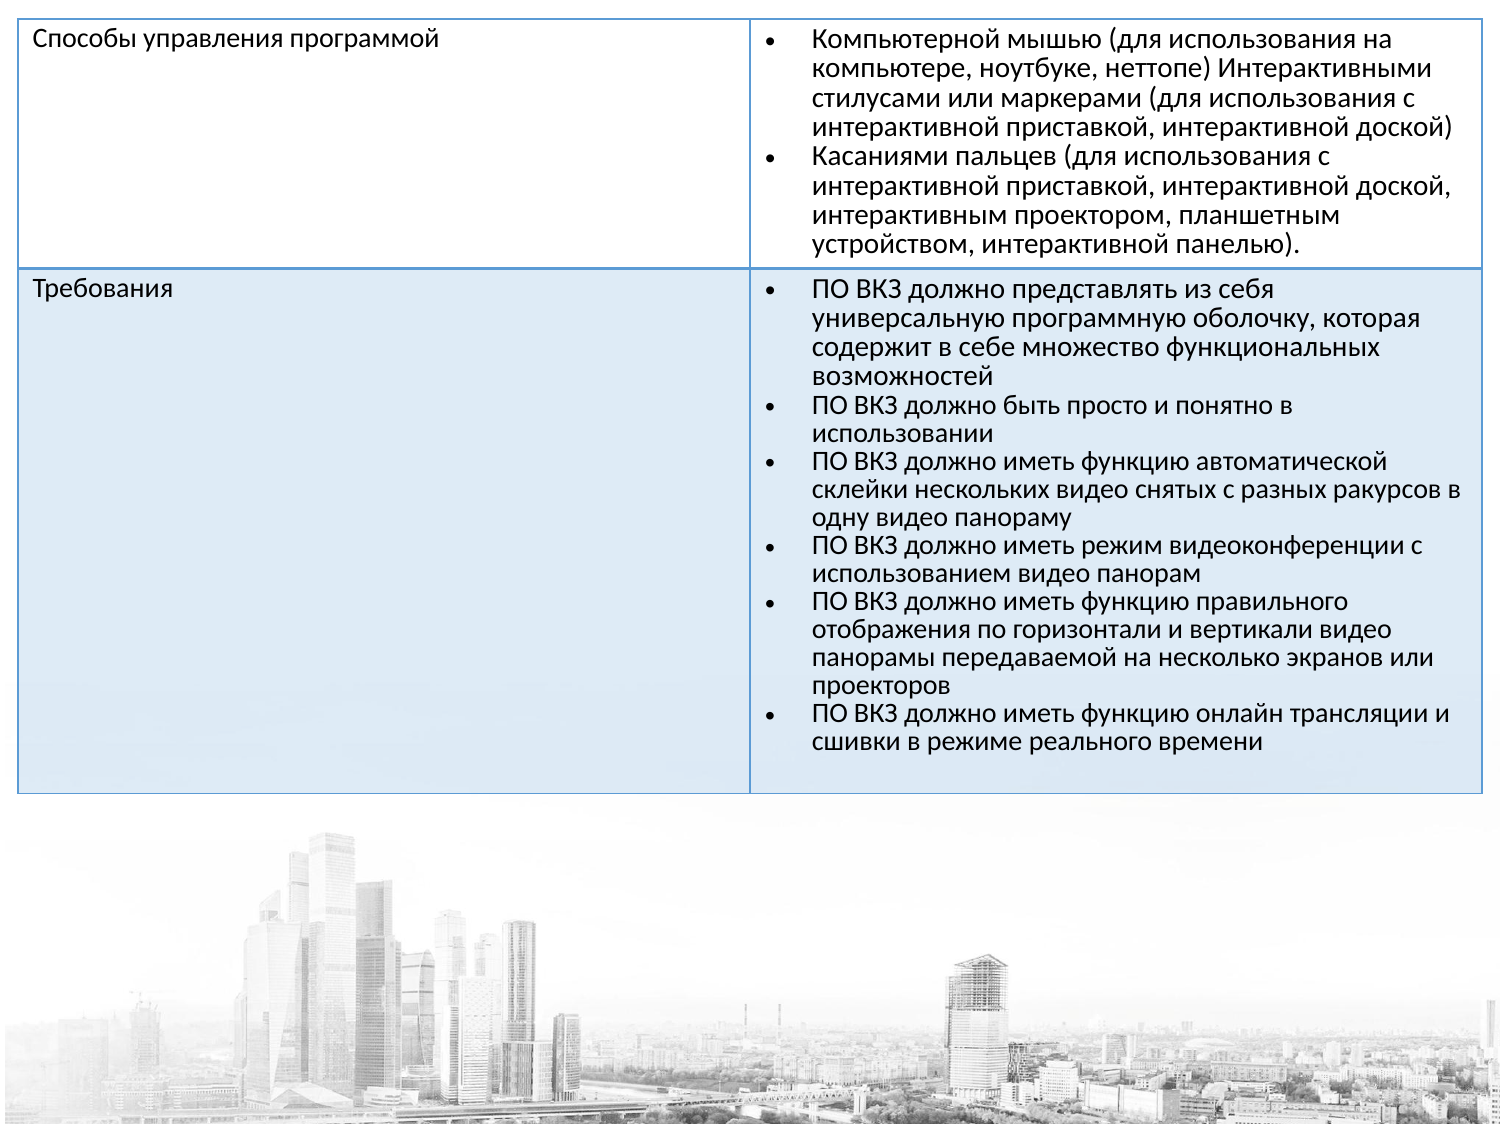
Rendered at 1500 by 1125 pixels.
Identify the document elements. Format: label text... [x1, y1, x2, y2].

table_cell ПО ВКЗ должно представлять из себя универсальную программную оболочку, которая содержит в себе множество функциональных возможностей ПО ВКЗ должно быть просто и понятно в использовании ПО ВКЗ должно иметь функцию автоматической склейки нескольких видео снятых с разных ракурсов в одну видео панораму ПО ВКЗ должно иметь режим видеоконференции с использованием видео панорам ПО ВКЗ должно иметь функцию правильного отображения по горизонтали и вертикали видео панорамы передаваемой на несколько экранов или проекторов ПО ВКЗ должно иметь функцию онлайн трансляции и сшивки в режиме реального времени [751, 270, 1481, 793]
table_cell Требования [19, 270, 749, 793]
table_header Способы управления программой [19, 20, 749, 267]
text_box [5, 674, 1500, 1124]
table_header Компьютерной мышью (для использования на компьютере, ноутбуке, неттопе) Интерактивными стилусами или маркерами (для использования с интерактивной приставкой, интерактивной доской) Касаниями пальцев (для использования с интерактивной приставкой, интерактивной доской, интерактивным проектором, планшетным устройством, интерактивной панелью). [751, 20, 1481, 267]
